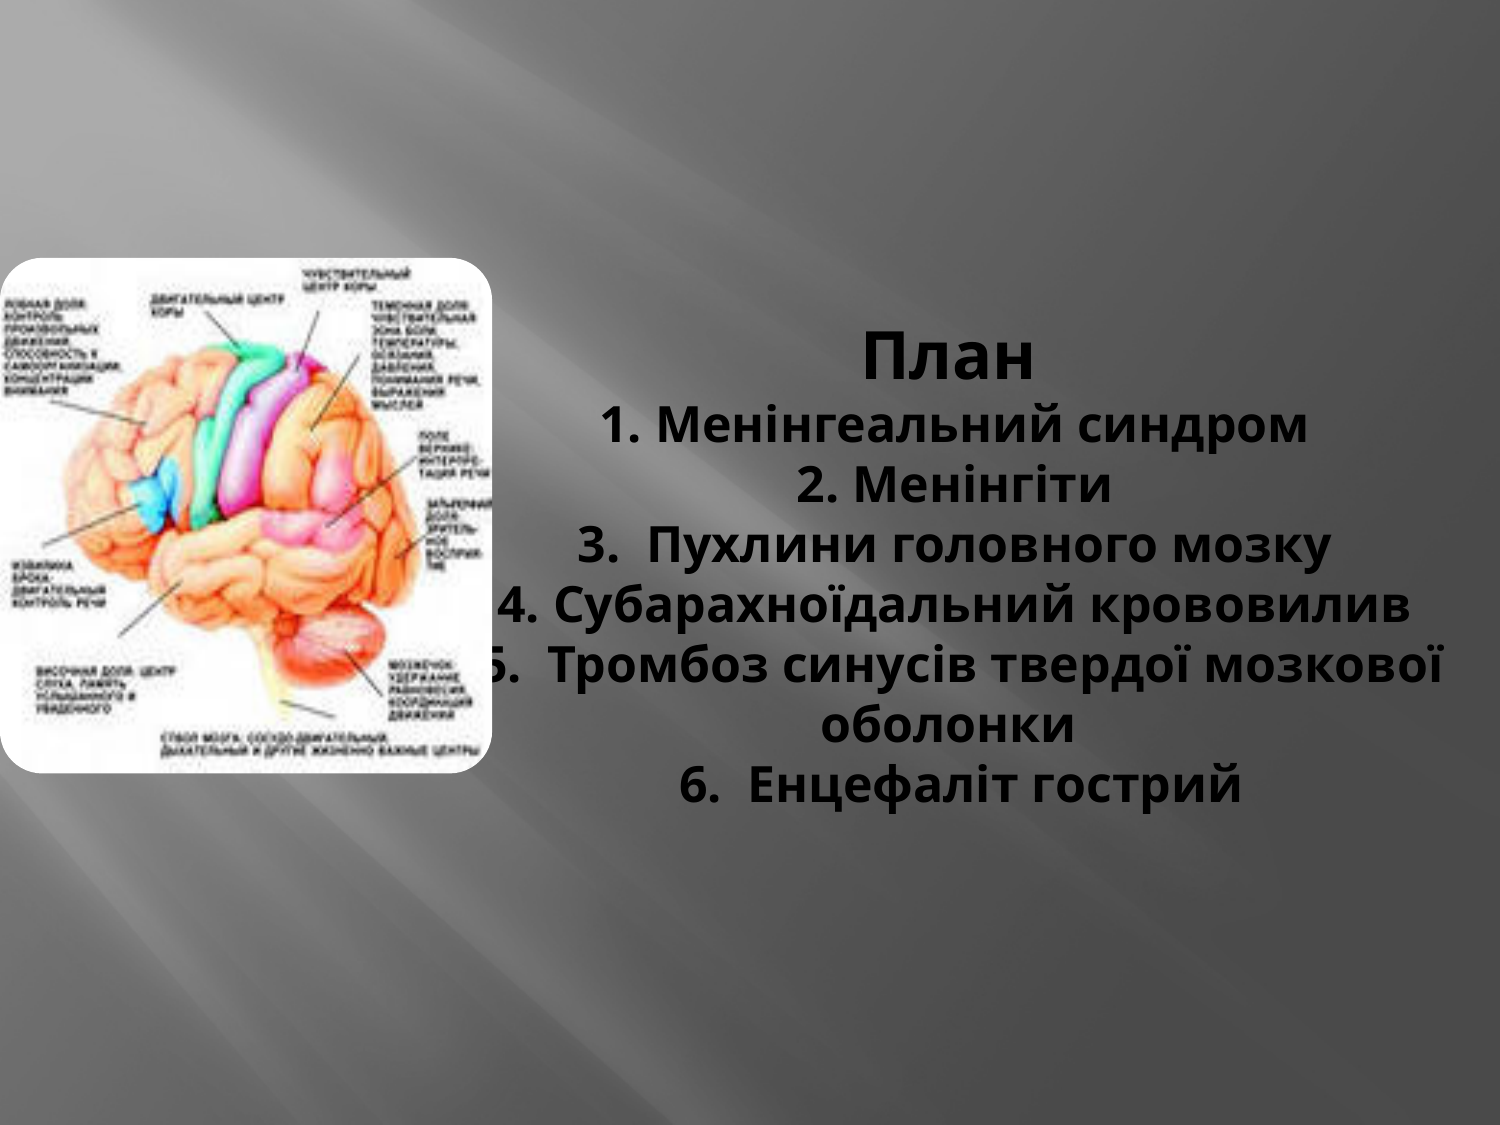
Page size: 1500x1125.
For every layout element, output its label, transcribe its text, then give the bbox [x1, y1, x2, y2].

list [0, 257, 493, 774]
title План 1. Менінгеальний синдром 2. Менінгіти 3. Пухлини головного мозку 4. Субарахноїдальний крововилив 5. Тромбоз синусів твердої мозкової оболонки 6. Енцефаліт гострий [410, 0, 1500, 1125]
